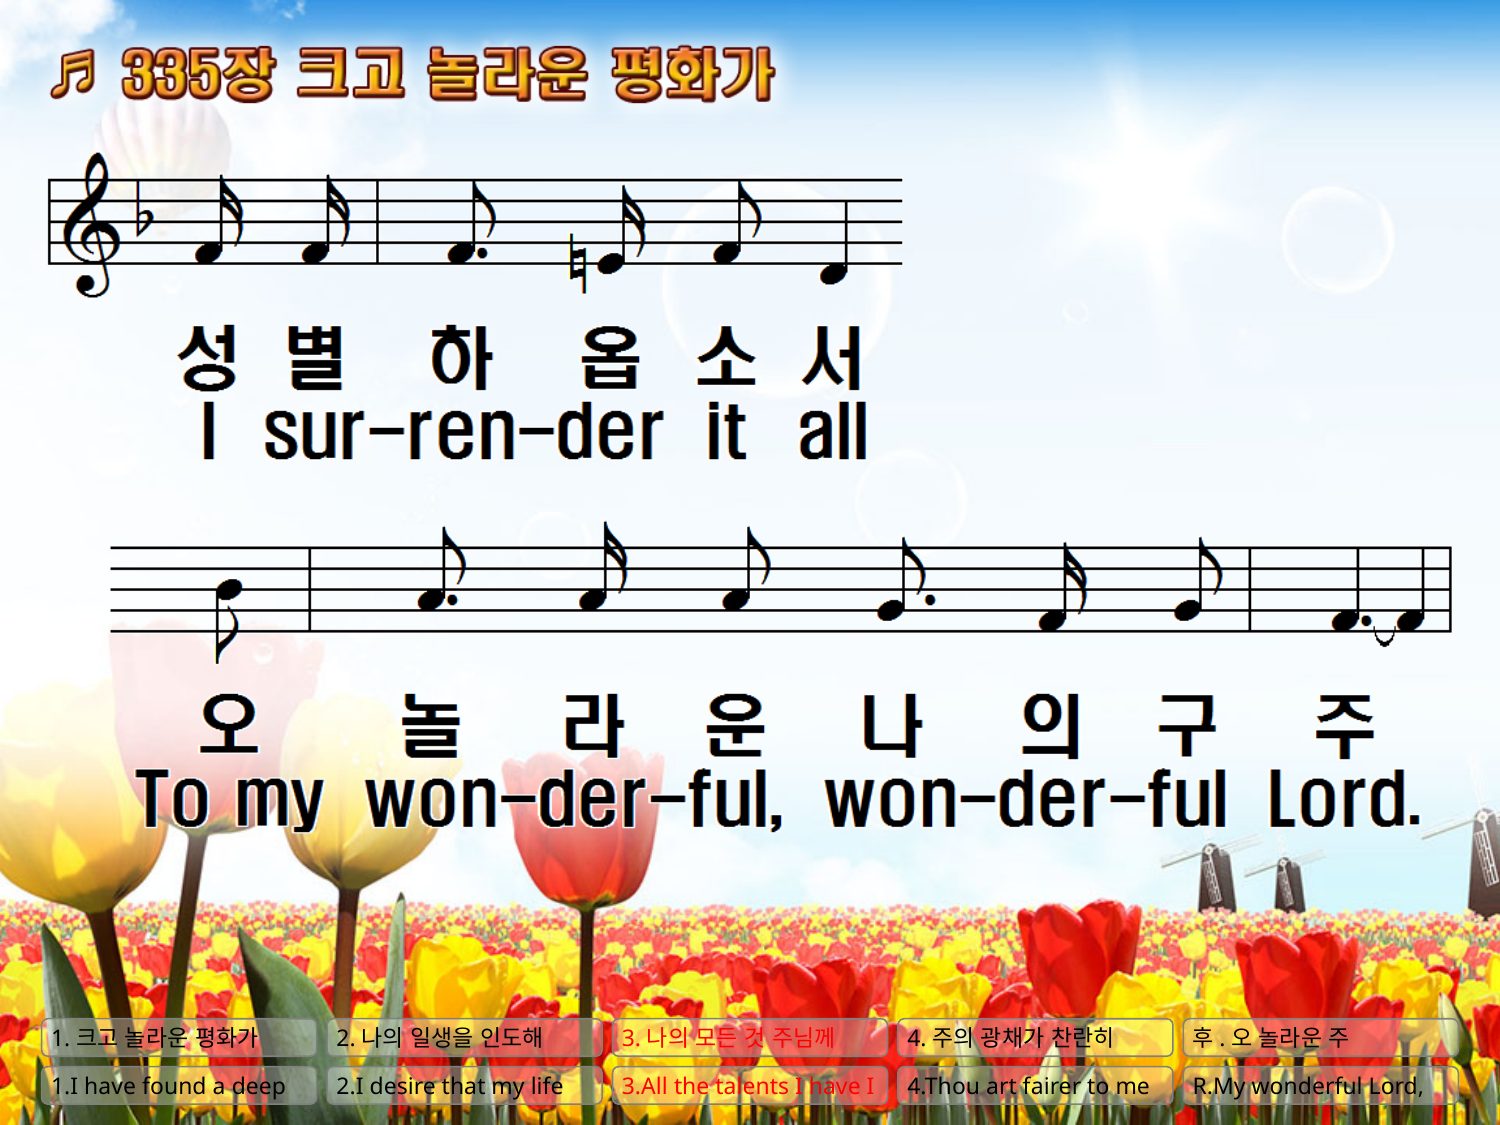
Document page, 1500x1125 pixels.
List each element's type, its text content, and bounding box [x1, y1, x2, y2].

text_box 1.크고 놀라운 평화가 [41, 1018, 317, 1057]
text_box 3.나의 모든 것 주님께 [612, 1018, 888, 1057]
text_box 2.I desire that my life [327, 1066, 603, 1105]
text_box 4.Thou art fairer to me [897, 1066, 1173, 1105]
picture [0, 0, 1500, 1125]
text_box 4.주의 광채가 찬란히 [897, 1018, 1173, 1057]
text_box R.My wonderful Lord, [1183, 1066, 1459, 1105]
text_box 2.나의 일생을 인도해 [327, 1018, 603, 1057]
text_box 1.I have found a deep [41, 1066, 317, 1105]
text_box 3.All the talents I have I [612, 1066, 888, 1105]
text_box 후.오 놀라운 주 [1183, 1018, 1459, 1057]
